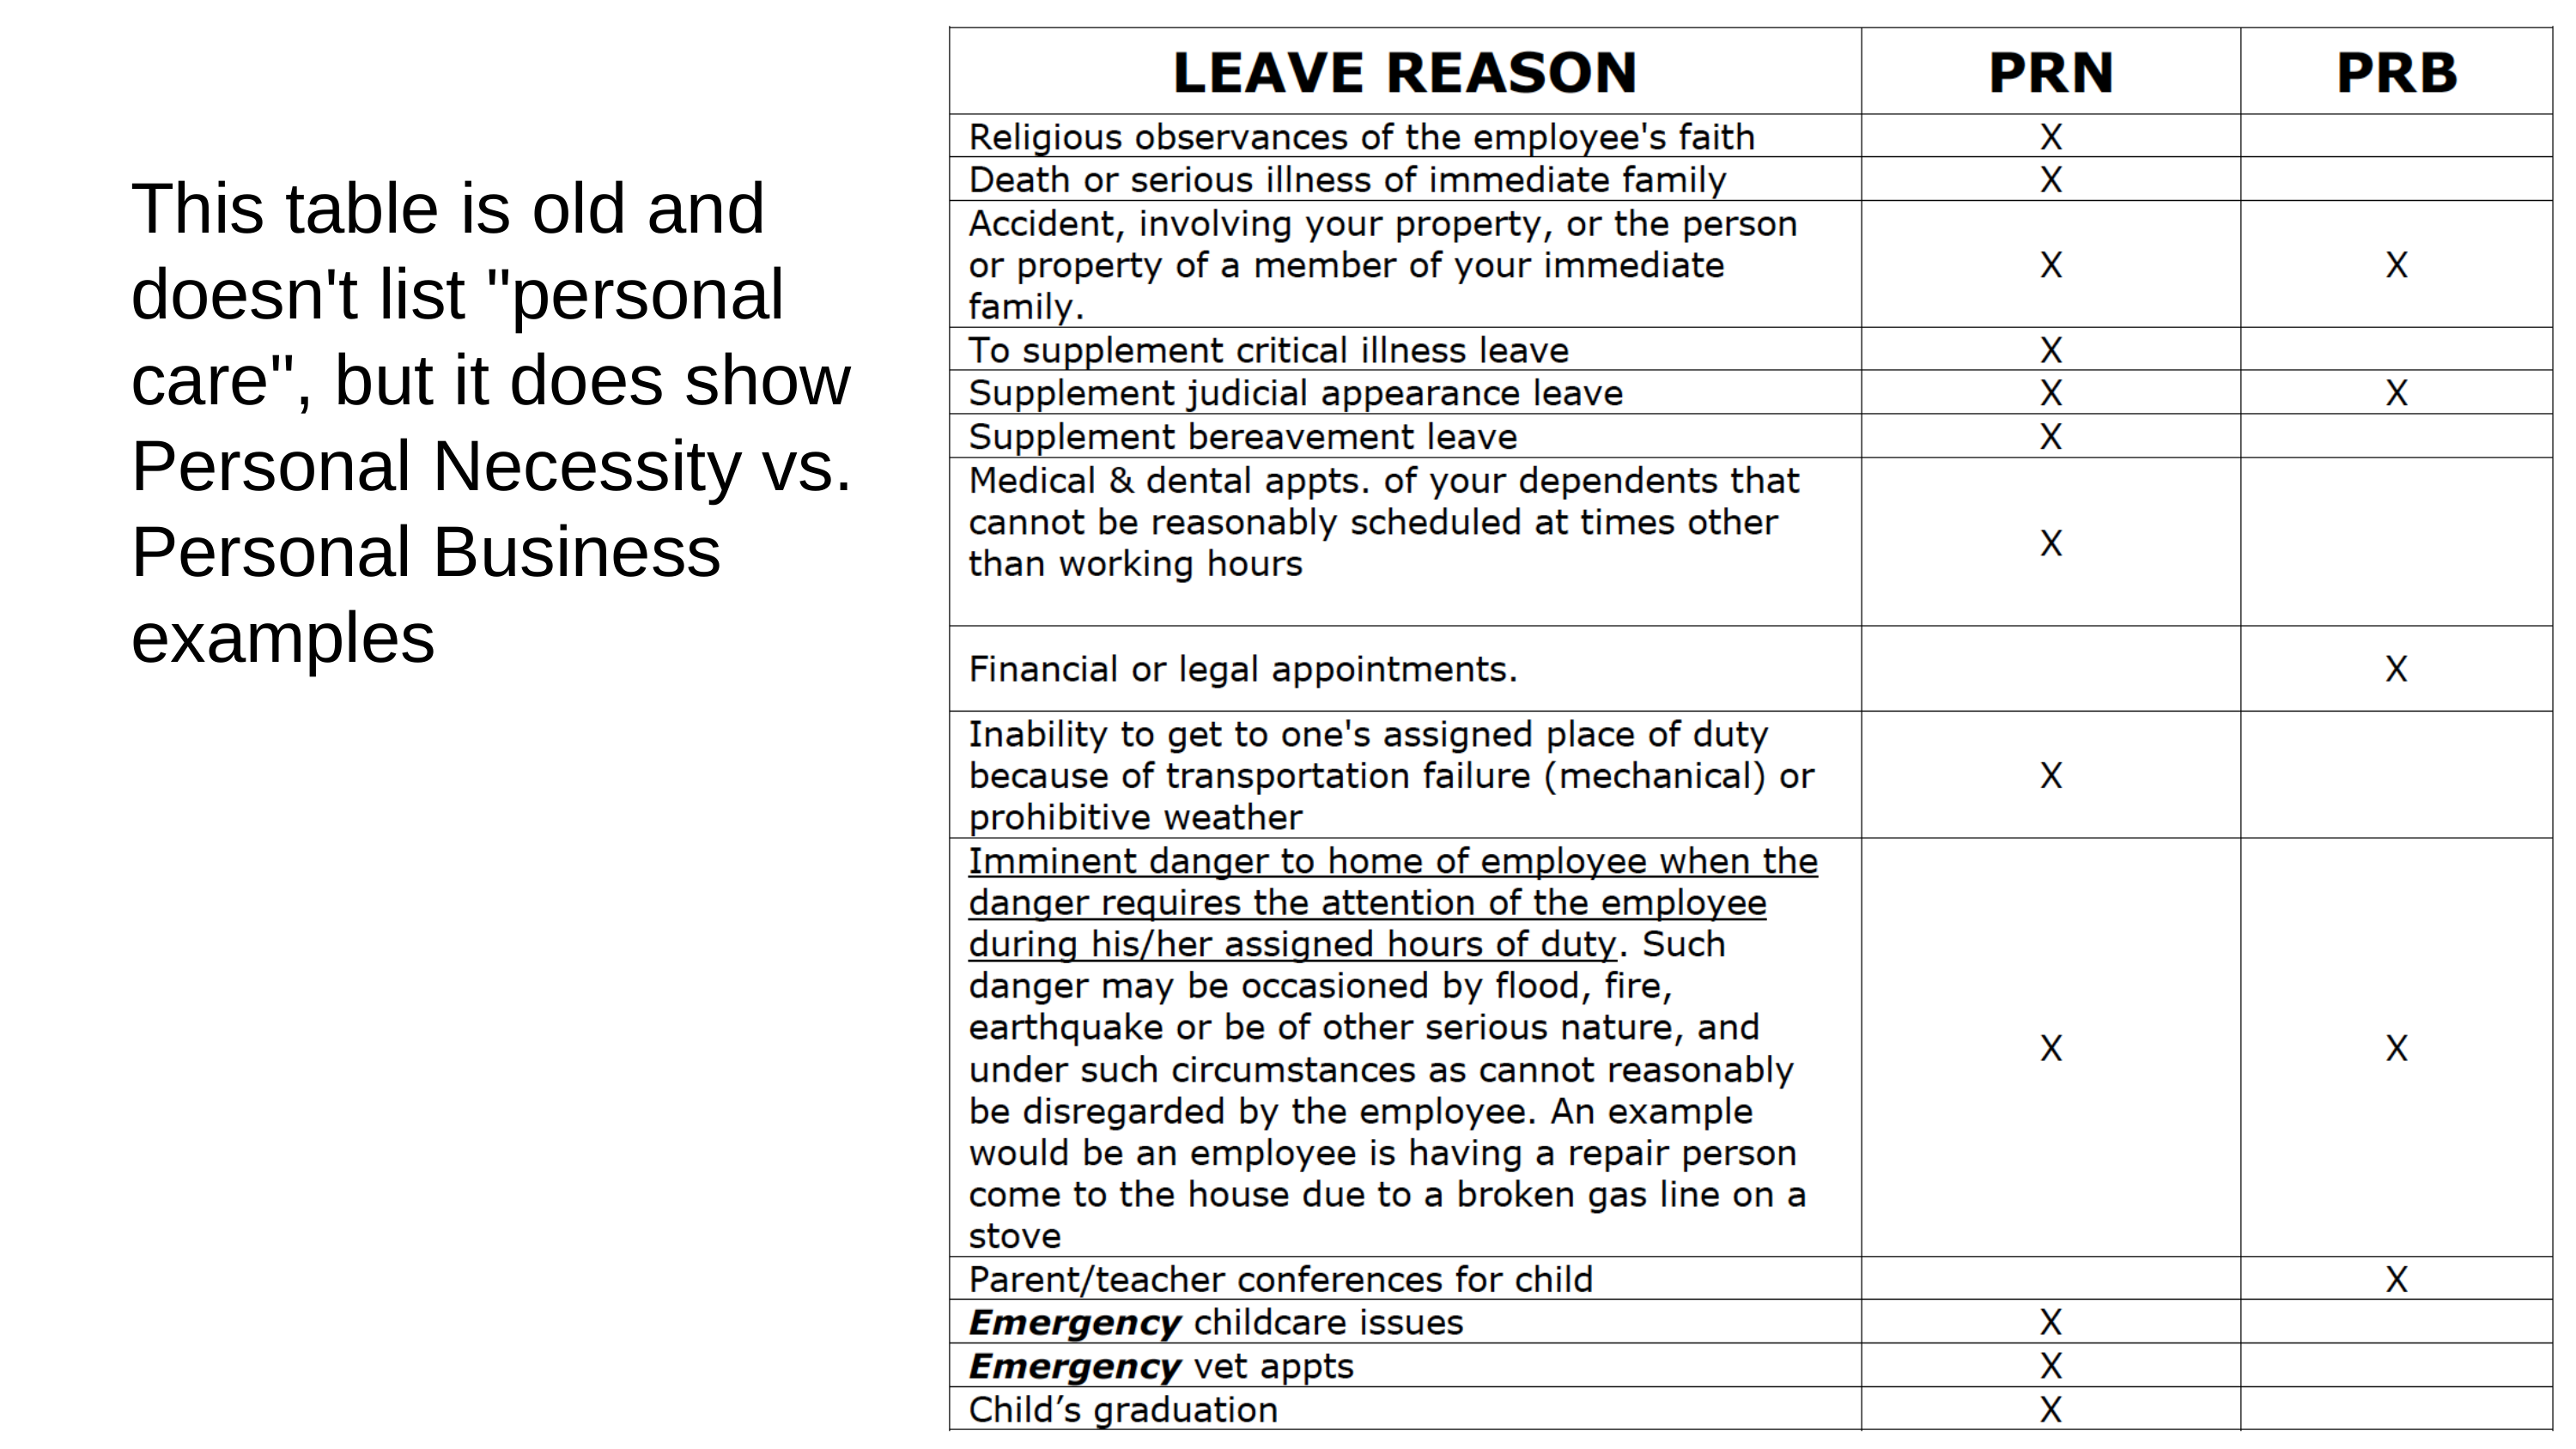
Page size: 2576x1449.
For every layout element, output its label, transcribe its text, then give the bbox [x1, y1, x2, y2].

picture [922, 0, 2576, 1449]
text_box This table is old and doesn't list "personal care", but it does show Personal Necessity vs. Personal Business examples [118, 155, 918, 683]
